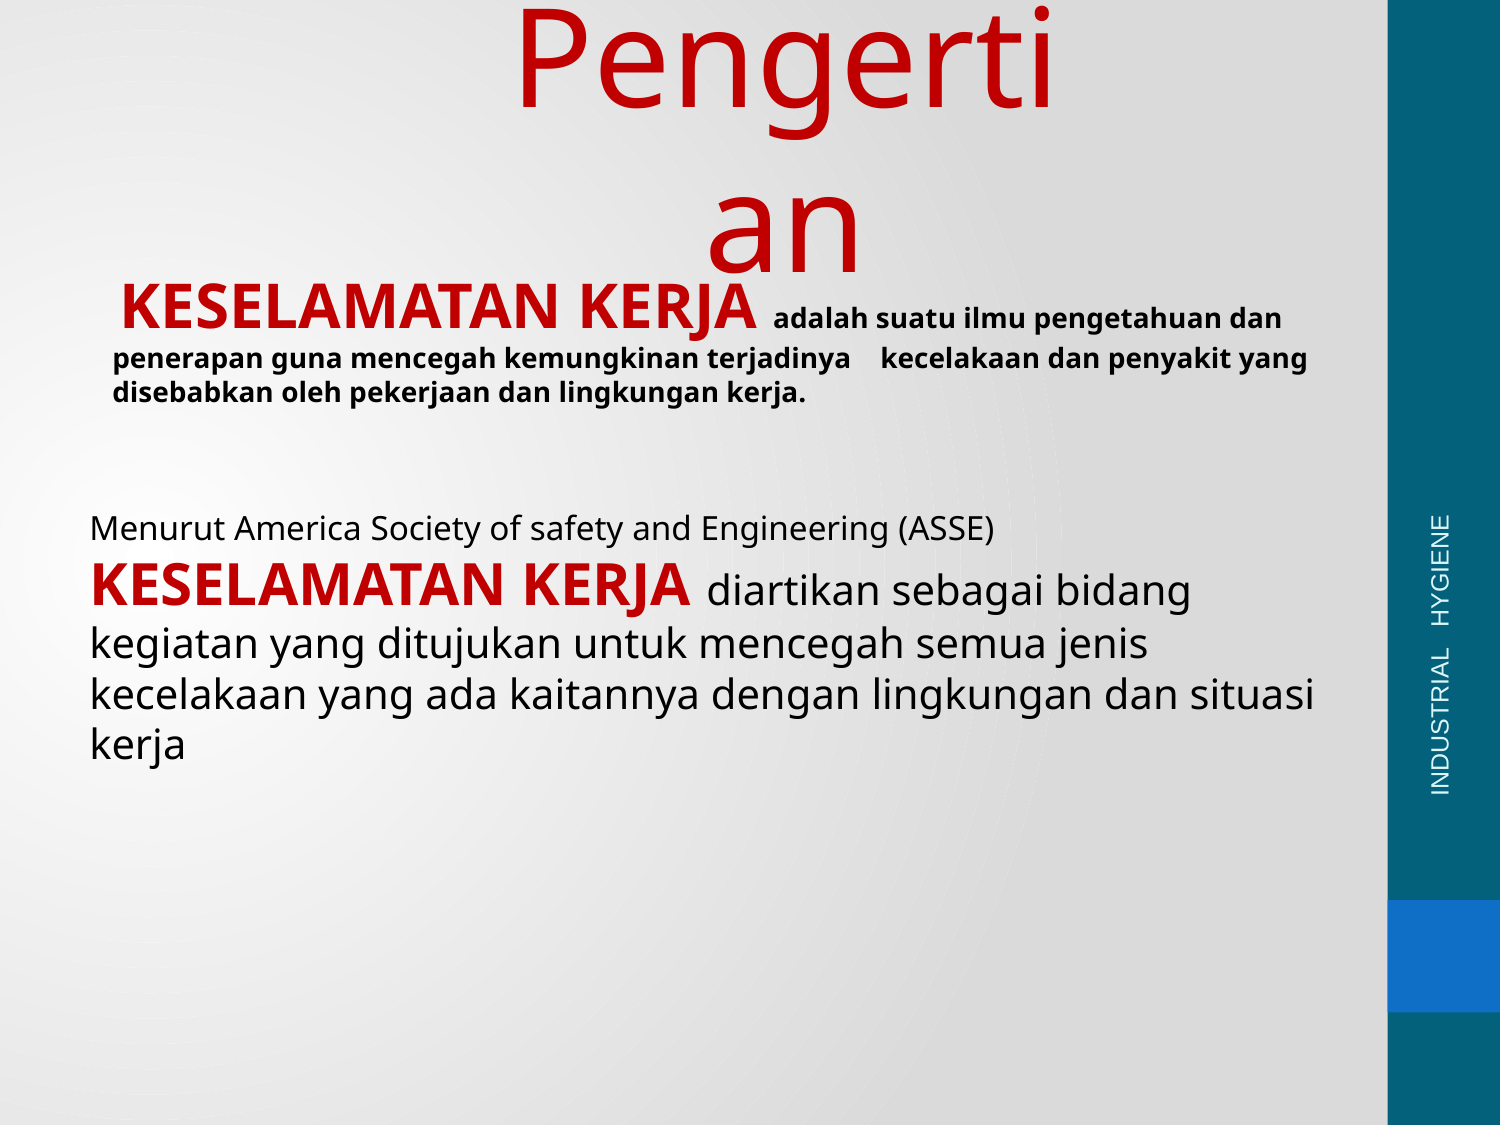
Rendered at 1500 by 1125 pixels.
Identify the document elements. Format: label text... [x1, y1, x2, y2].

text_box Pengertian [479, 70, 1092, 200]
footer INDUSTRIAL HYGIENE [1408, 500, 1469, 889]
text_box Menurut America Society of safety and Engineering (ASSE) KESELAMATAN KERJA diartikan sebagai bidang kegiatan yang ditujukan untuk mencegah semua jenis kecelakaan yang ada kaitannya dengan lingkungan dan situasi kerja [74, 499, 1355, 758]
text_box KESELAMATAN KERJA adalah suatu ilmu pengetahuan dan penerapan guna mencegah kemungkinan terjadinya kecelakaan dan penyakit yang disebabkan oleh pekerjaan dan lingkungan kerja. [97, 224, 1410, 450]
